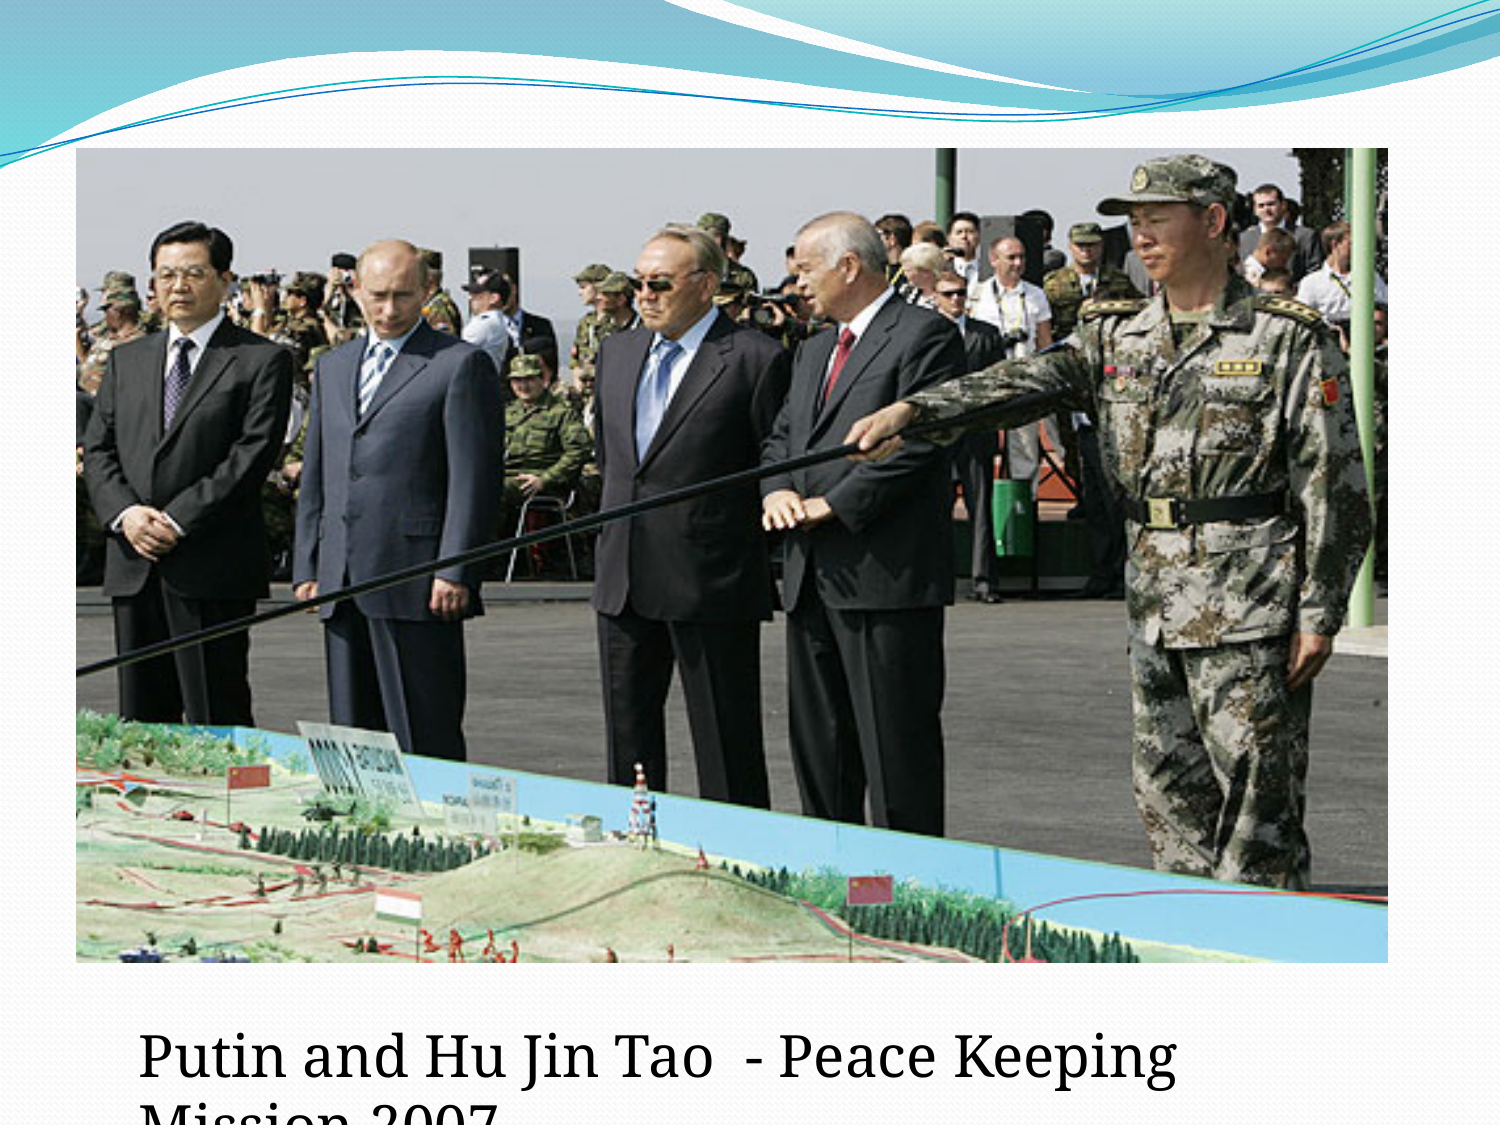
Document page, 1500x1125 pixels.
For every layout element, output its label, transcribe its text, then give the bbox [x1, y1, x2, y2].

text_box Putin and Hu Jin Tao - Peace Keeping Mission 2007 [123, 1011, 1402, 1125]
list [76, 148, 1389, 964]
